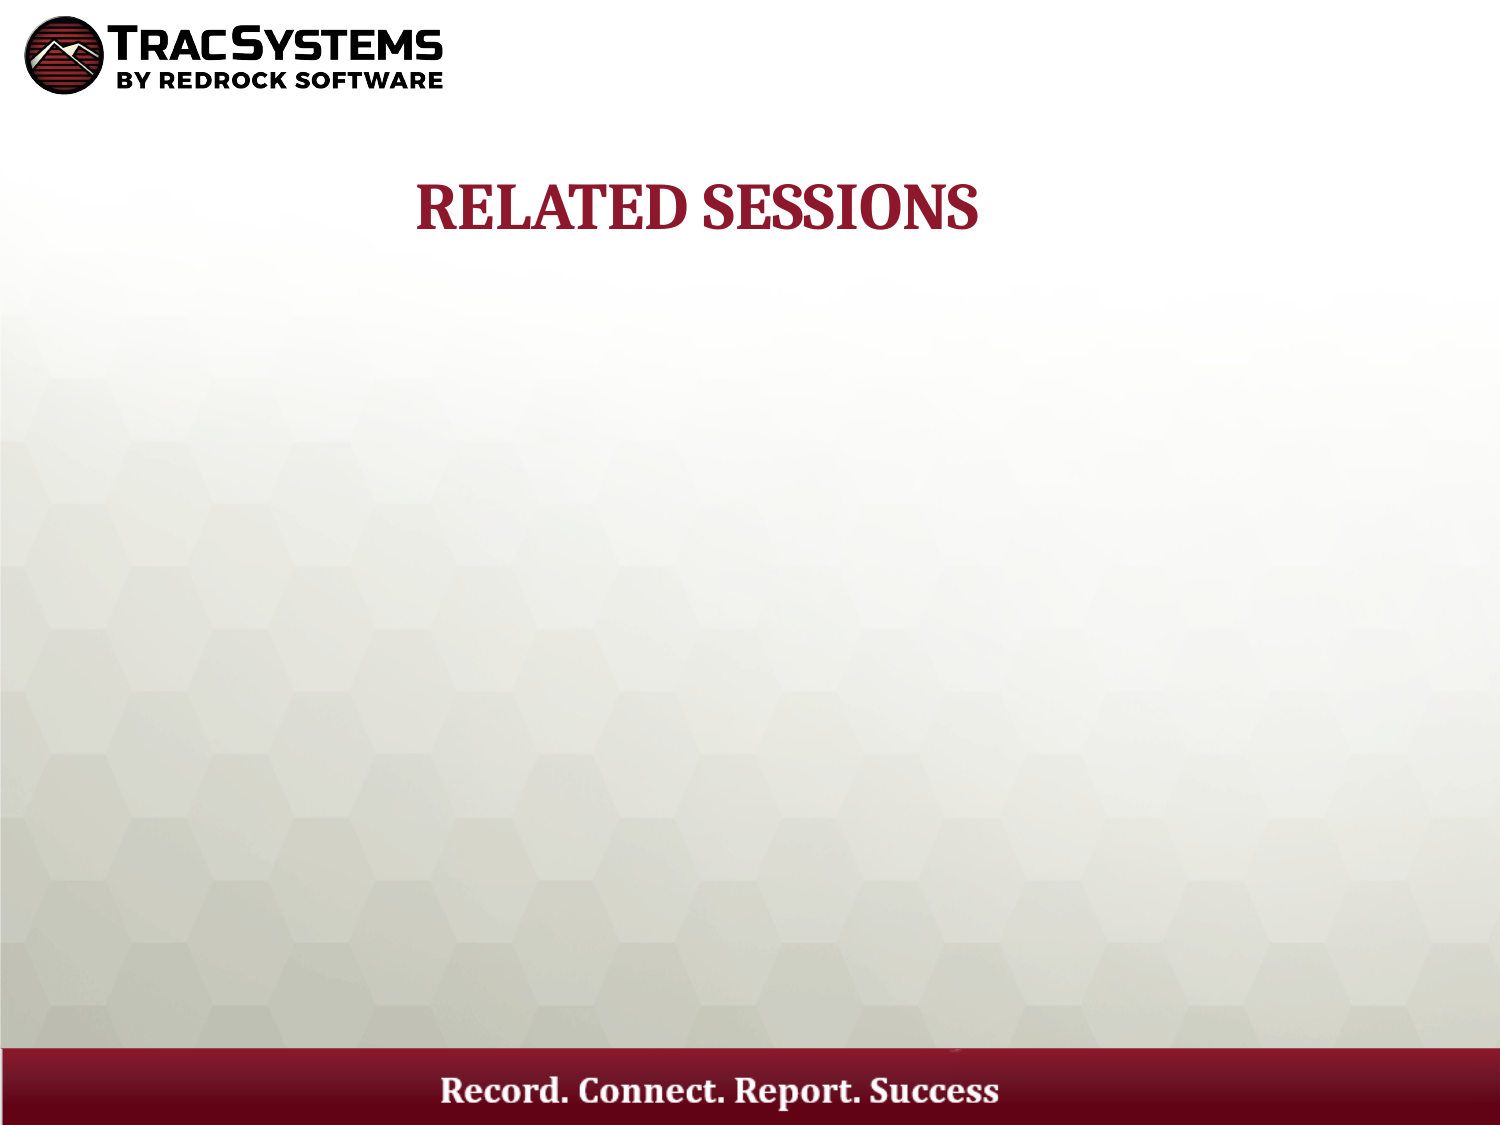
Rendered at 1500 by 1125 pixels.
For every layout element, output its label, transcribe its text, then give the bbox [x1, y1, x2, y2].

picture [21, 13, 448, 97]
picture [0, 124, 1500, 1125]
title Related Sessions [400, 145, 1049, 252]
